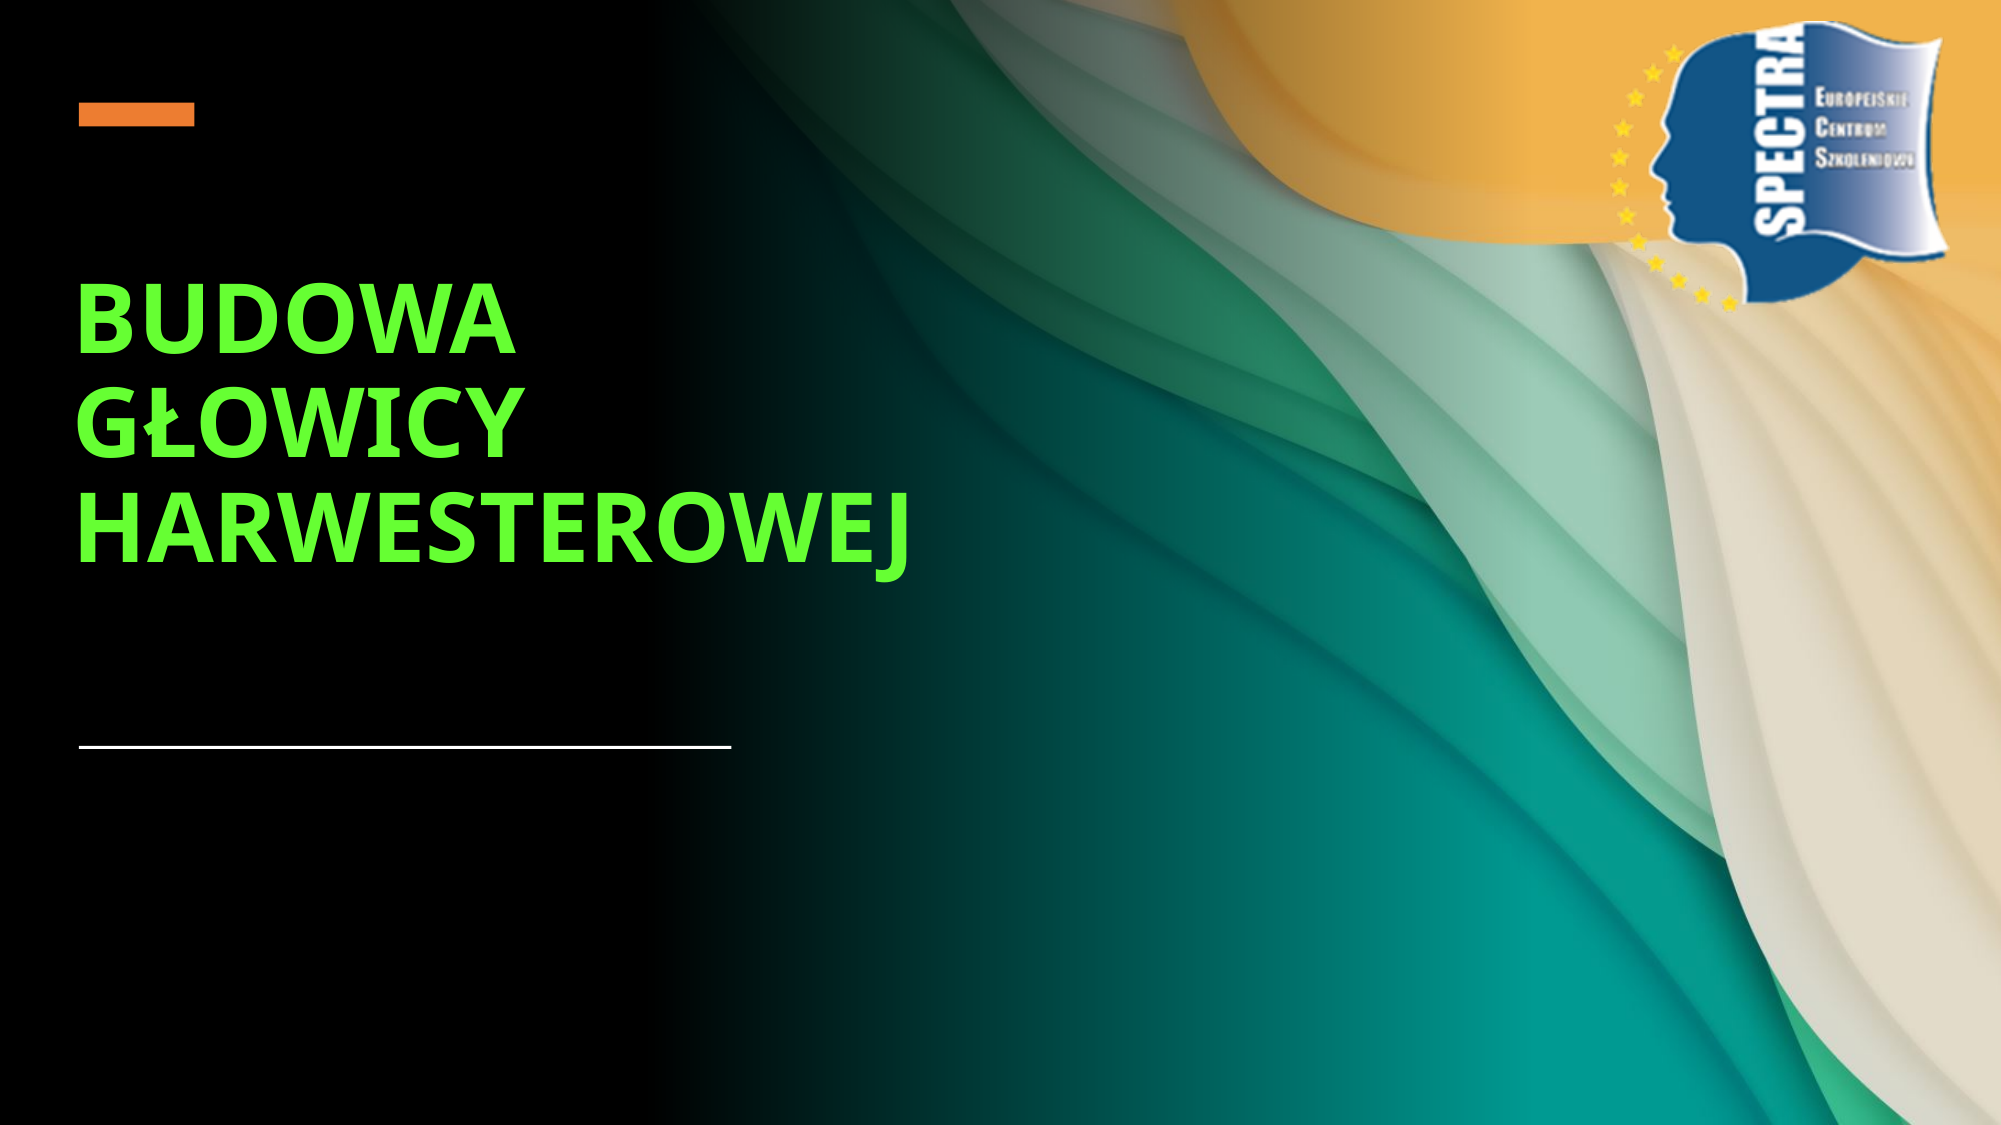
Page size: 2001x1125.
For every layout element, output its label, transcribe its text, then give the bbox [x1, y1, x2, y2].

text_box [0, 0, 590, 1125]
picture [590, 0, 2001, 1125]
title BUDOWA GŁOWICY HARWESTEROWEJ [57, 259, 590, 592]
text_box [78, 745, 590, 750]
text_box [78, 102, 195, 128]
